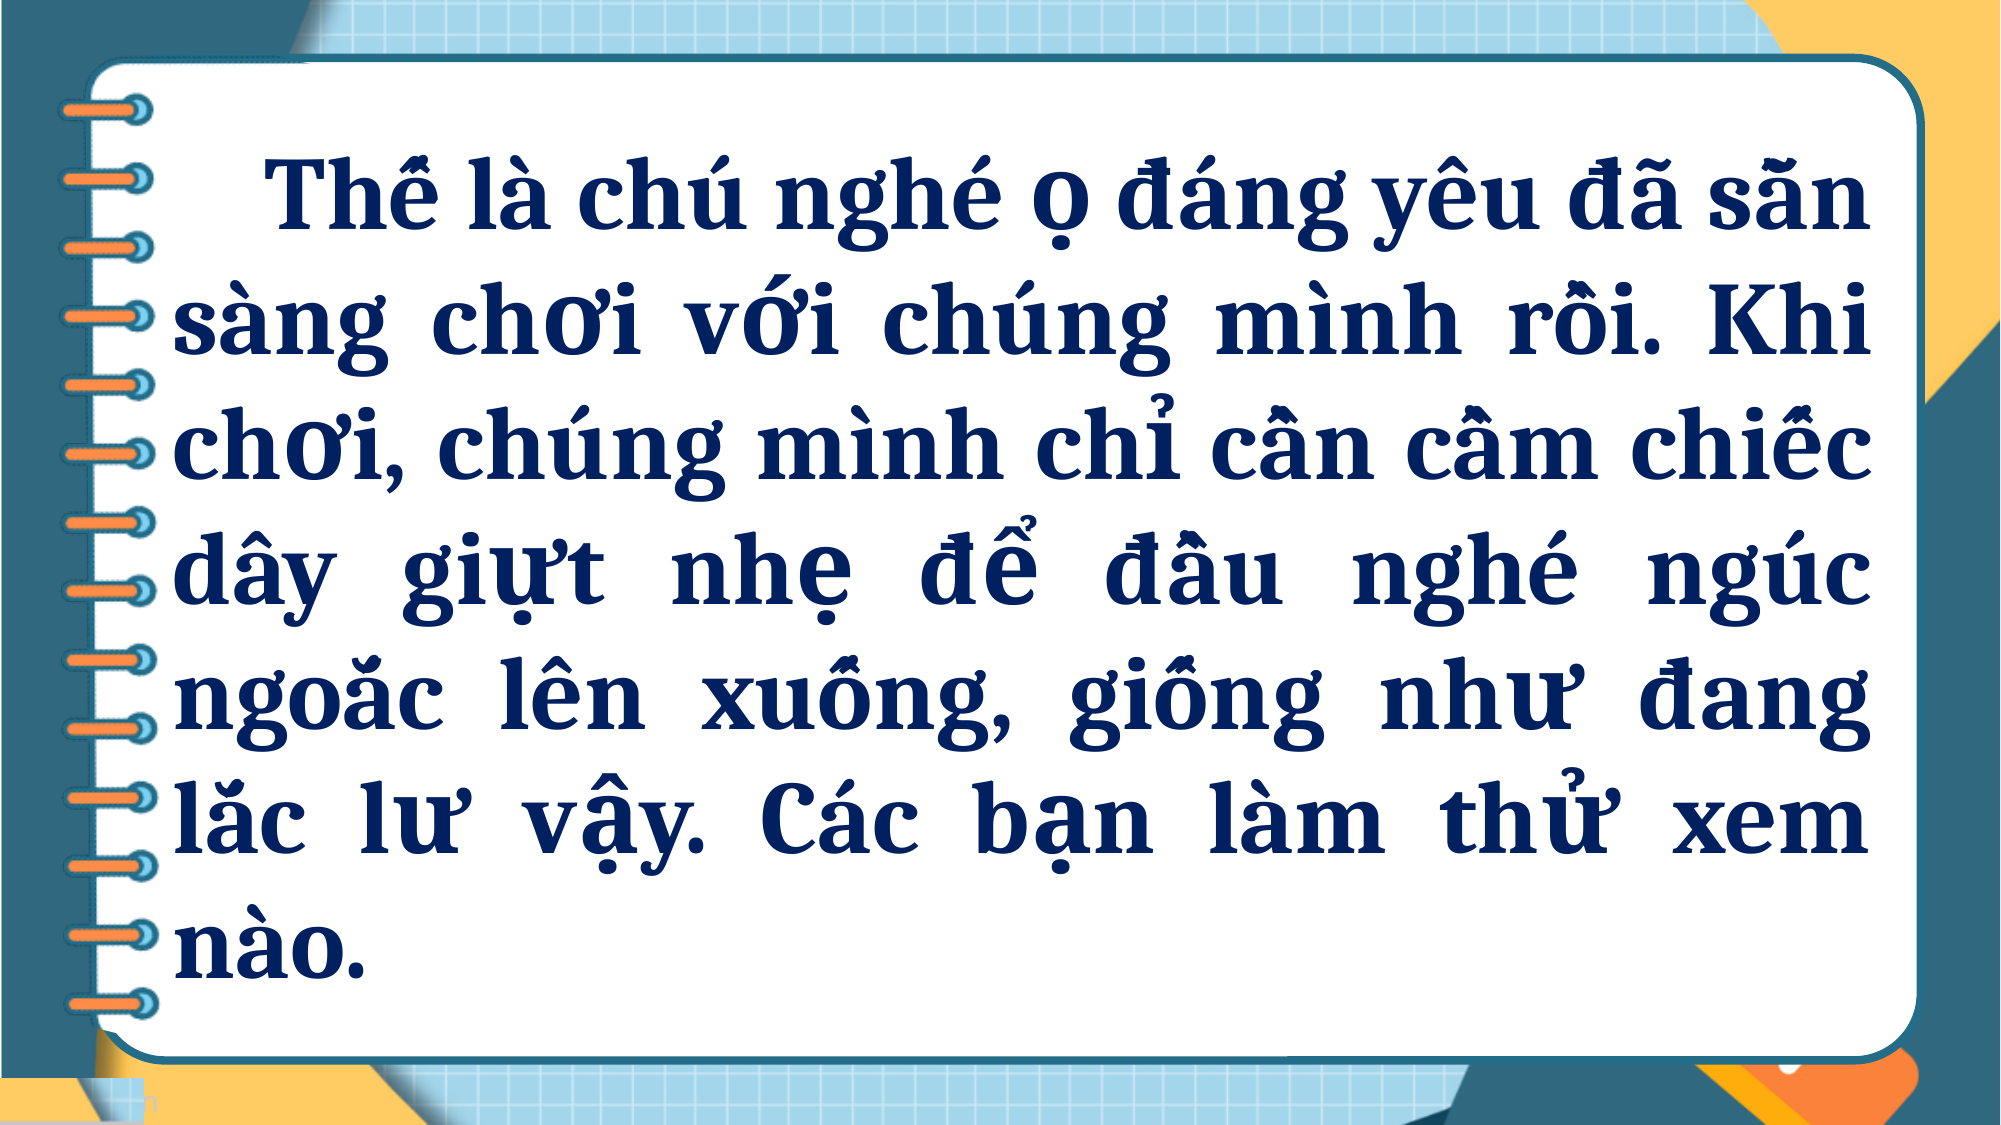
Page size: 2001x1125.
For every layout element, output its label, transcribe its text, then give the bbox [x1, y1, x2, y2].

text_box Thế là chú nghé ọ đáng yêu đã sẵn sàng chơi với chúng mình rồi. Khi chơi, chúng mình chỉ cần cầm chiếc dây giựt nhẹ để đầu nghé ngúc ngoắc lên xuống, giống như đang lắc lư vậy. Các bạn làm thử xem nào. [158, 117, 1887, 1008]
picture [0, 0, 2001, 1125]
